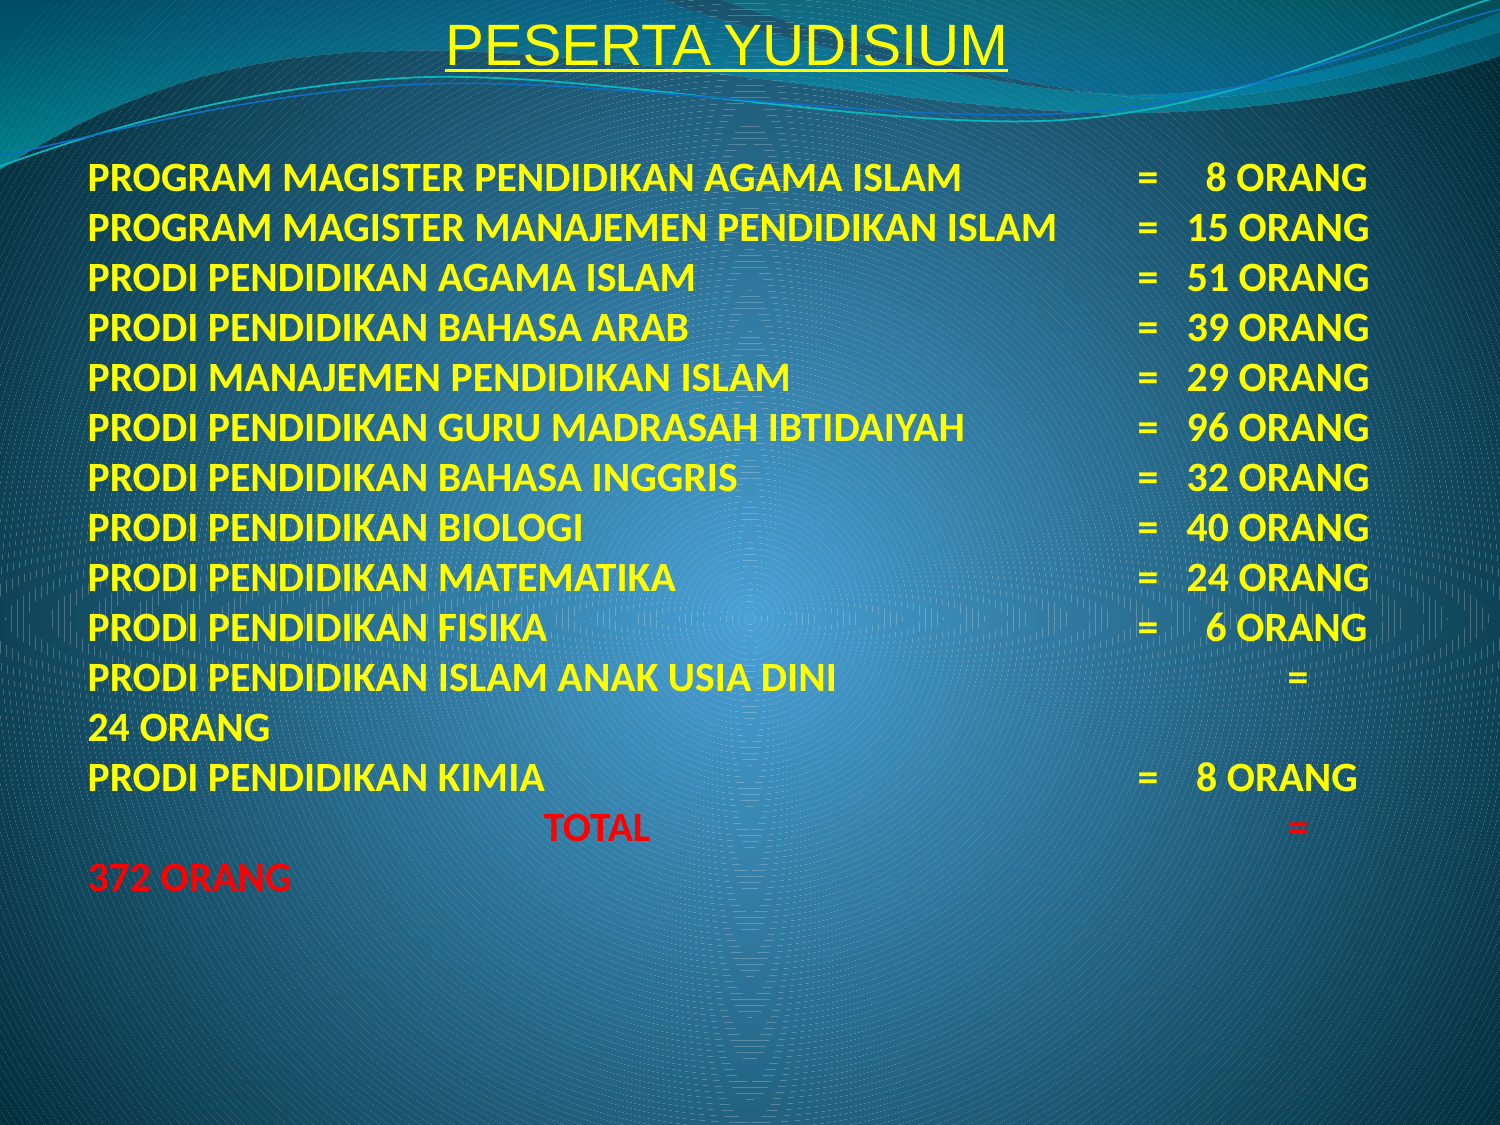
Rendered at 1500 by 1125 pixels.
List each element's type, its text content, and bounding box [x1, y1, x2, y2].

title PROGRAM MAGISTER PENDIDIKAN AGAMA ISLAM = 8 ORANG PROGRAM MAGISTER MANAJEMEN PENDIDIKAN ISLAM = 15 ORANG PRODI PENDIDIKAN AGAMA ISLAM = 51 ORANG PRODI PENDIDIKAN BAHASA ARAB = 39 ORANG PRODI MANAJEMEN PENDIDIKAN ISLAM = 29 ORANG PRODI PENDIDIKAN GURU MADRASAH IBTIDAIYAH = 96 ORANG PRODI PENDIDIKAN BAHASA INGGRIS = 32 ORANG PRODI PENDIDIKAN BIOLOGI = 40 ORANG PRODI PENDIDIKAN MATEMATIKA = 24 ORANG PRODI PENDIDIKAN FISIKA = 6 ORANG PRODI PENDIDIKAN ISLAM ANAK USIA DINI = 24 ORANG PRODI PENDIDIKAN KIMIA = 8 ORANG TOTAL = 372 ORANG [87, 138, 1376, 950]
subtitle PESERTA YUDISIUM [87, 0, 1376, 138]
